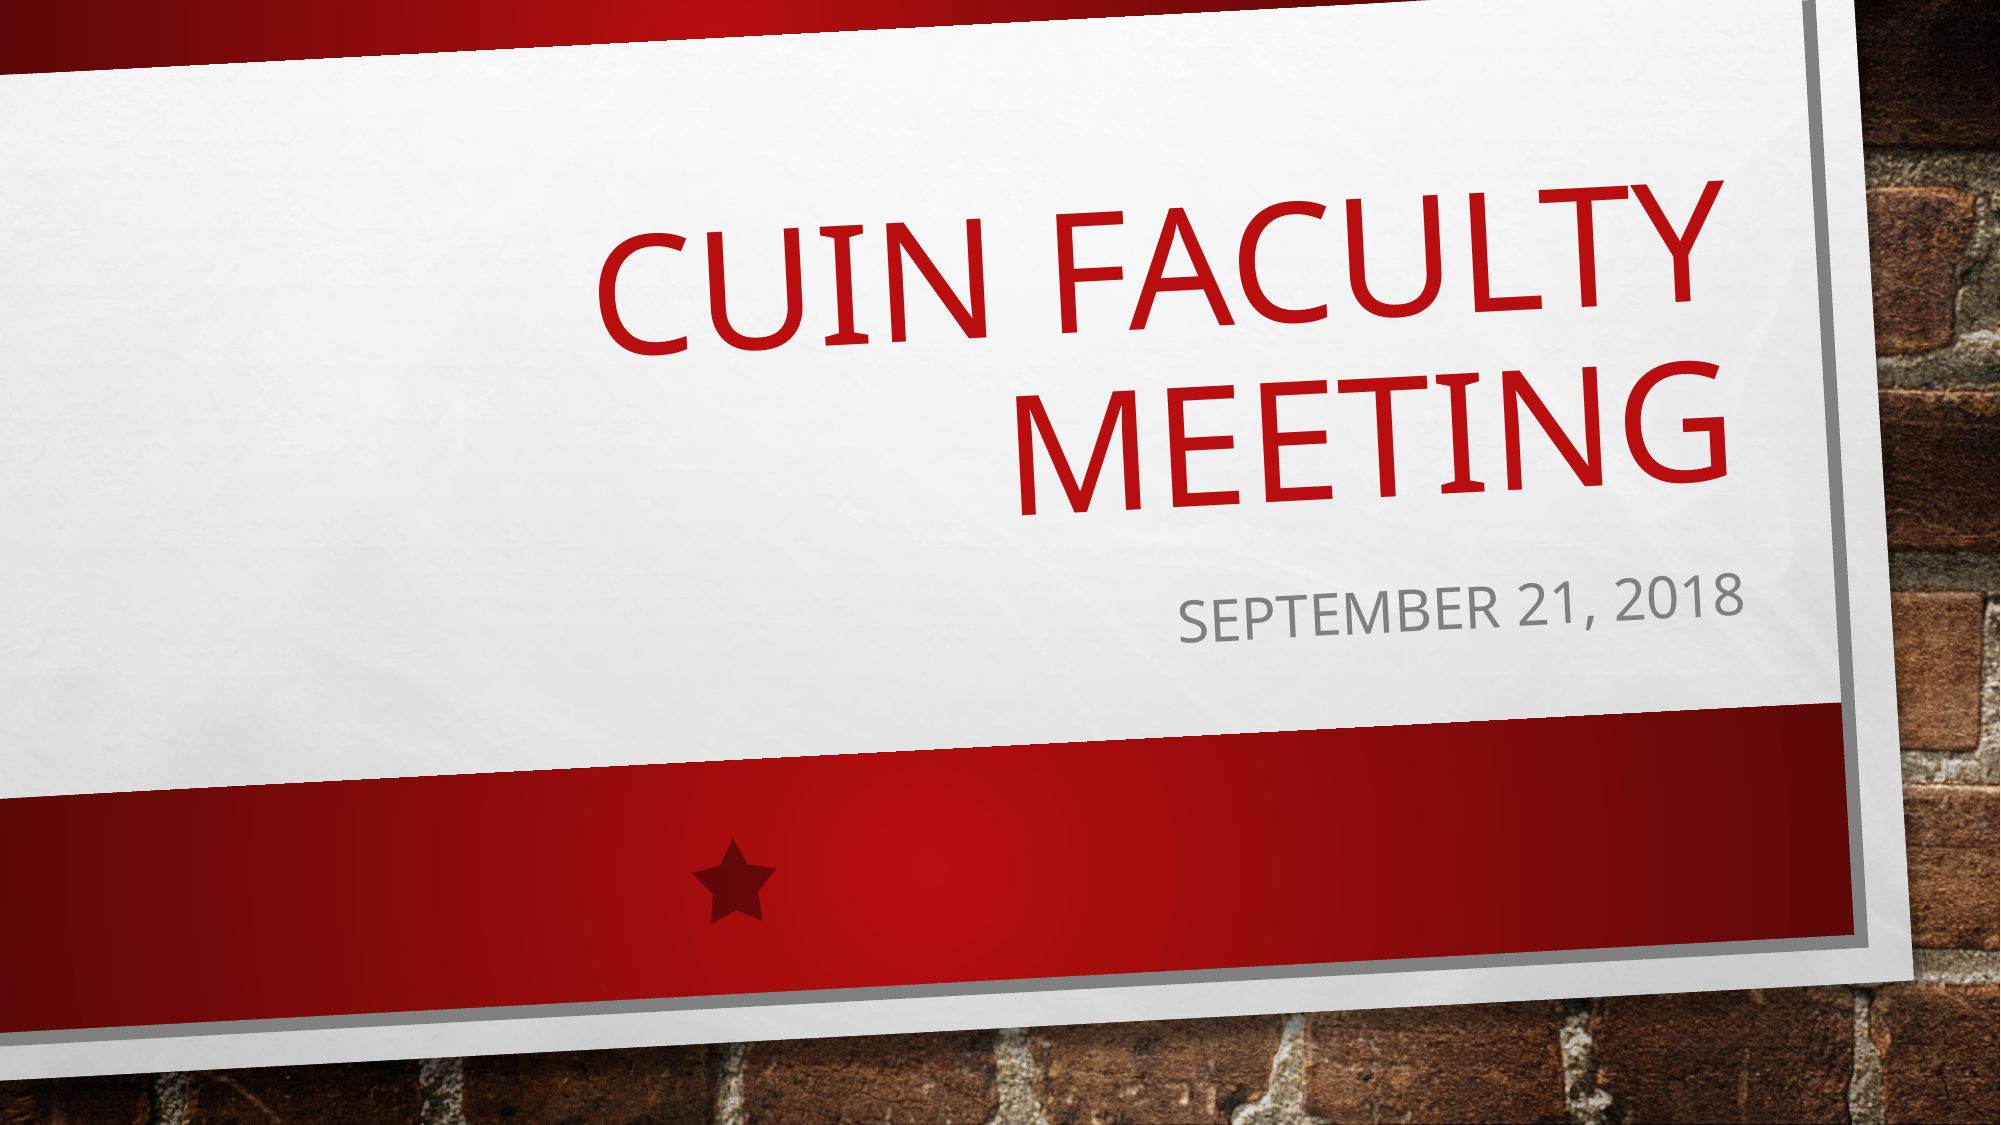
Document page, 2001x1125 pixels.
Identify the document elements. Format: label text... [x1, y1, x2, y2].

title CUIN Faculty Meeting [135, 67, 1758, 605]
subtitle September 21, 2018 [159, 533, 1763, 708]
picture [0, 0, 2000, 1125]
